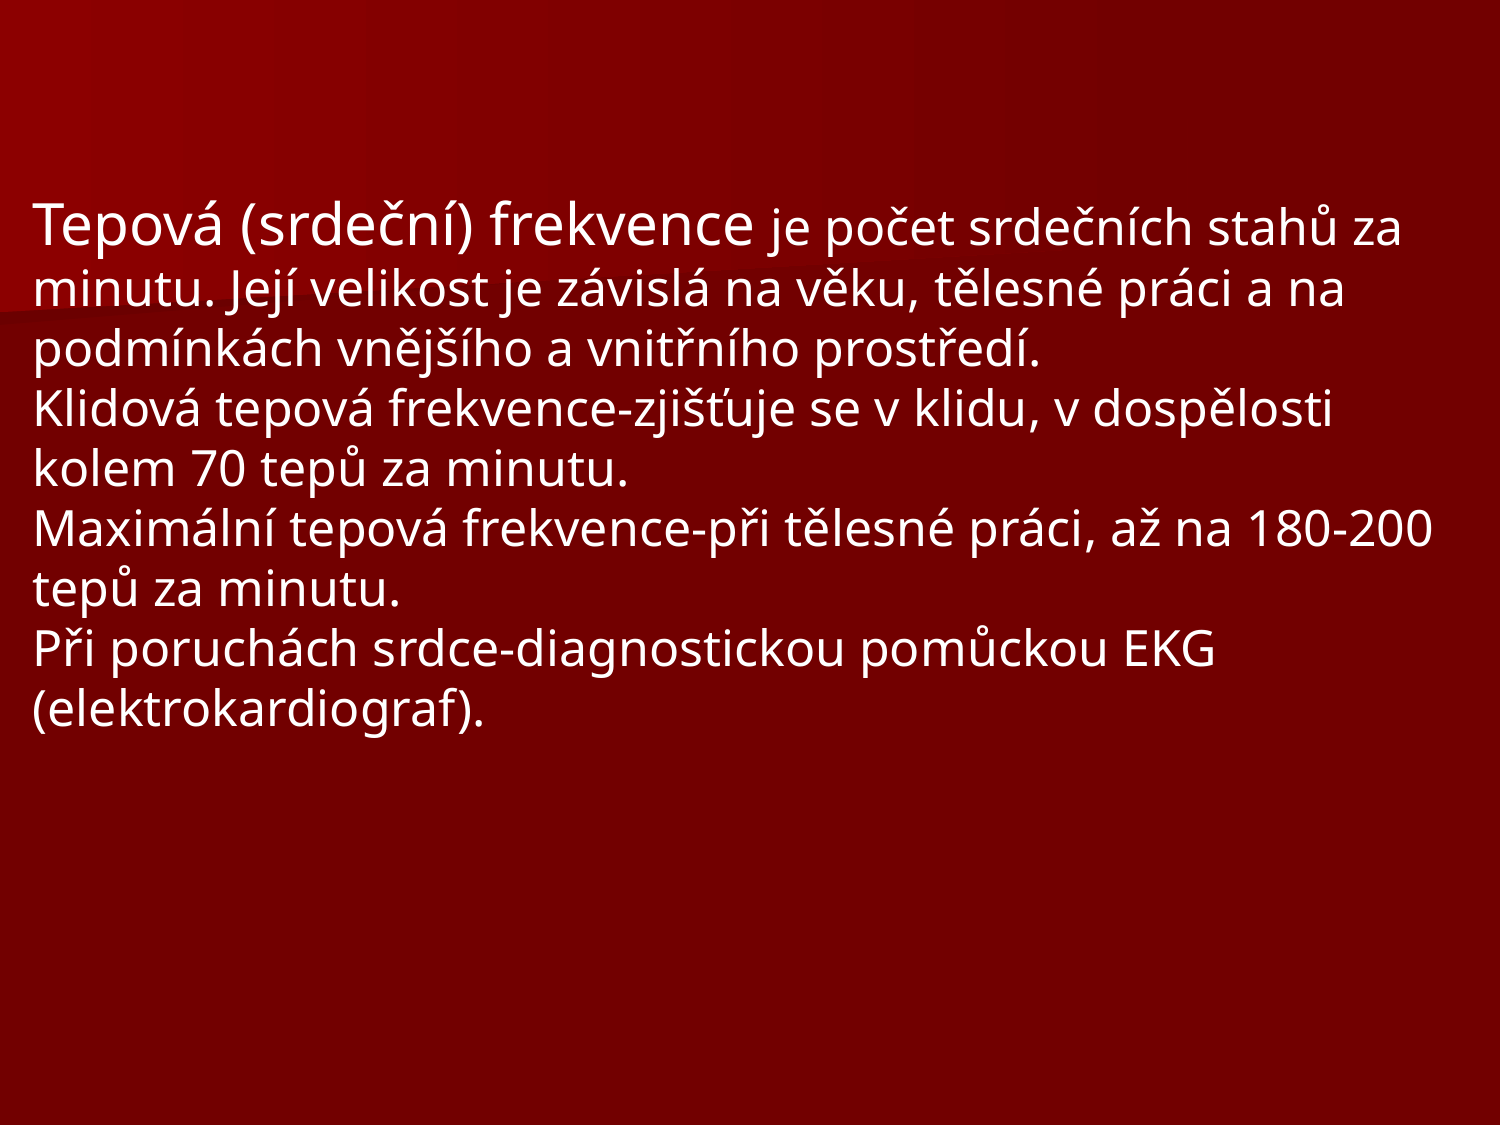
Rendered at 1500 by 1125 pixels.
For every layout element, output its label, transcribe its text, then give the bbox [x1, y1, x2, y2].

text_box Tepová (srdeční) frekvence je počet srdečních stahů za minutu. Její velikost je závislá na věku, tělesné práci a na podmínkách vnějšího a vnitřního prostředí. Klidová tepová frekvence-zjišťuje se v klidu, v dospělosti kolem 70 tepů za minutu. Maximální tepová frekvence-při tělesné práci, až na 180-200 tepů za minutu. Při poruchách srdce-diagnostickou pomůckou EKG (elektrokardiograf). [17, 19, 1471, 789]
